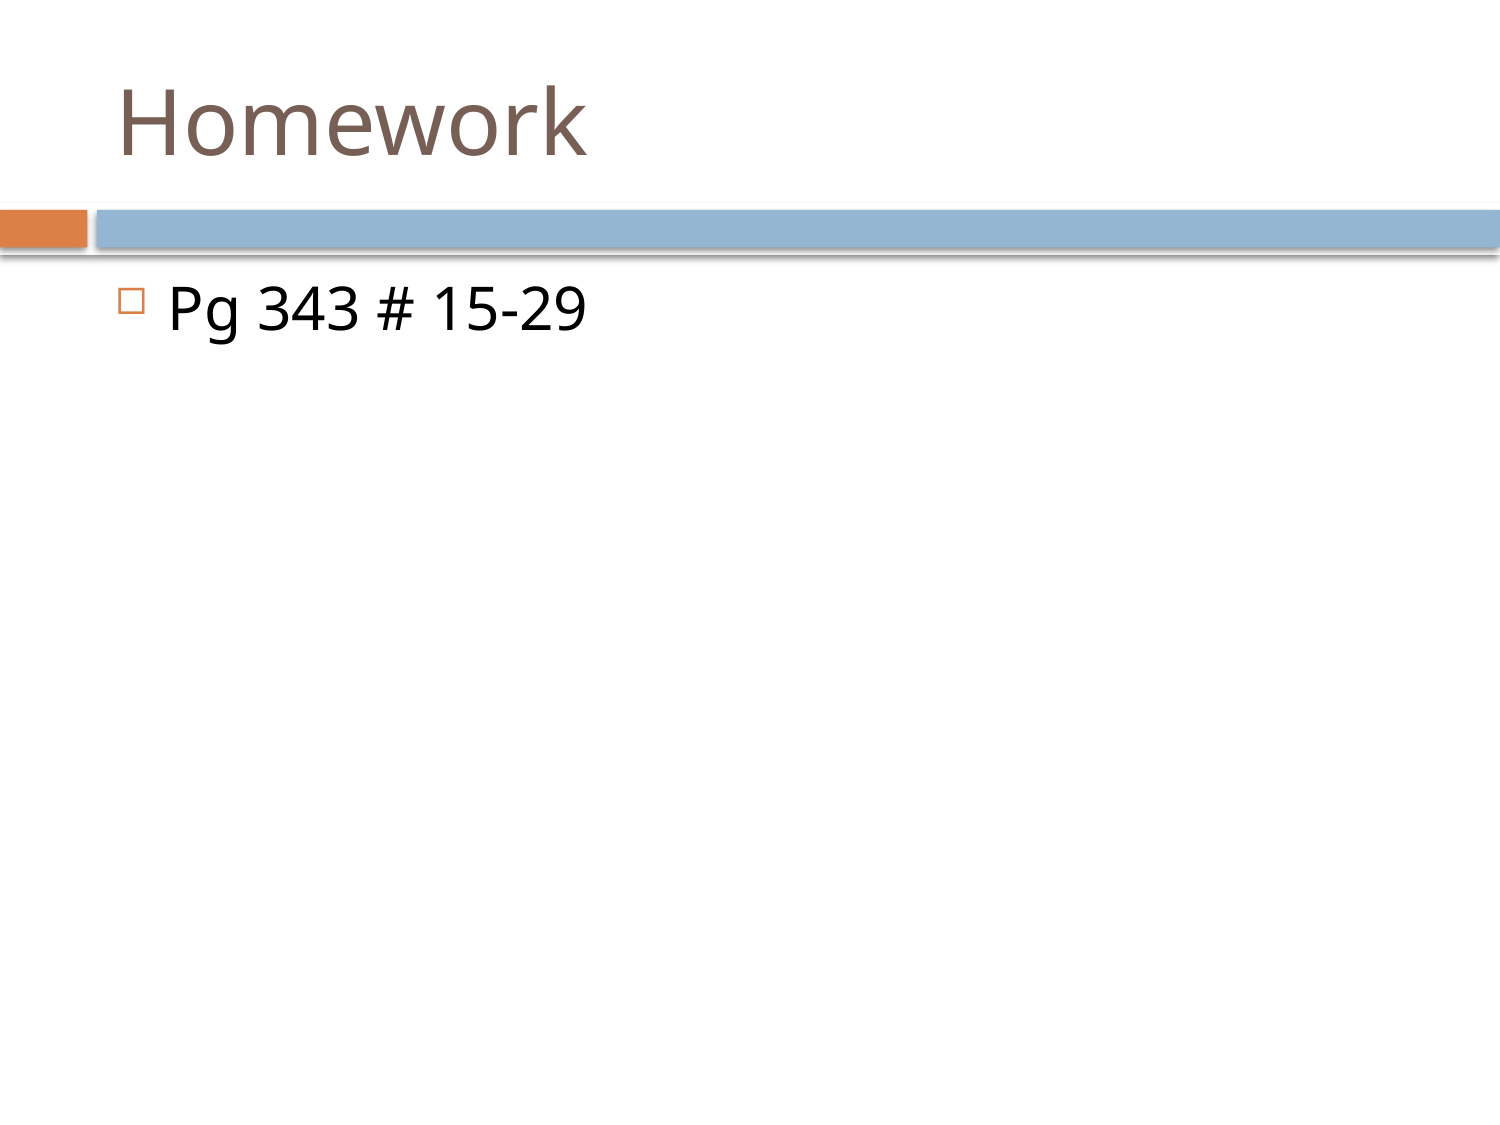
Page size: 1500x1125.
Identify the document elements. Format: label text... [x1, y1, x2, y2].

title Homework [100, 37, 1438, 200]
list Pg 343 # 15-29 [100, 262, 1438, 1000]
